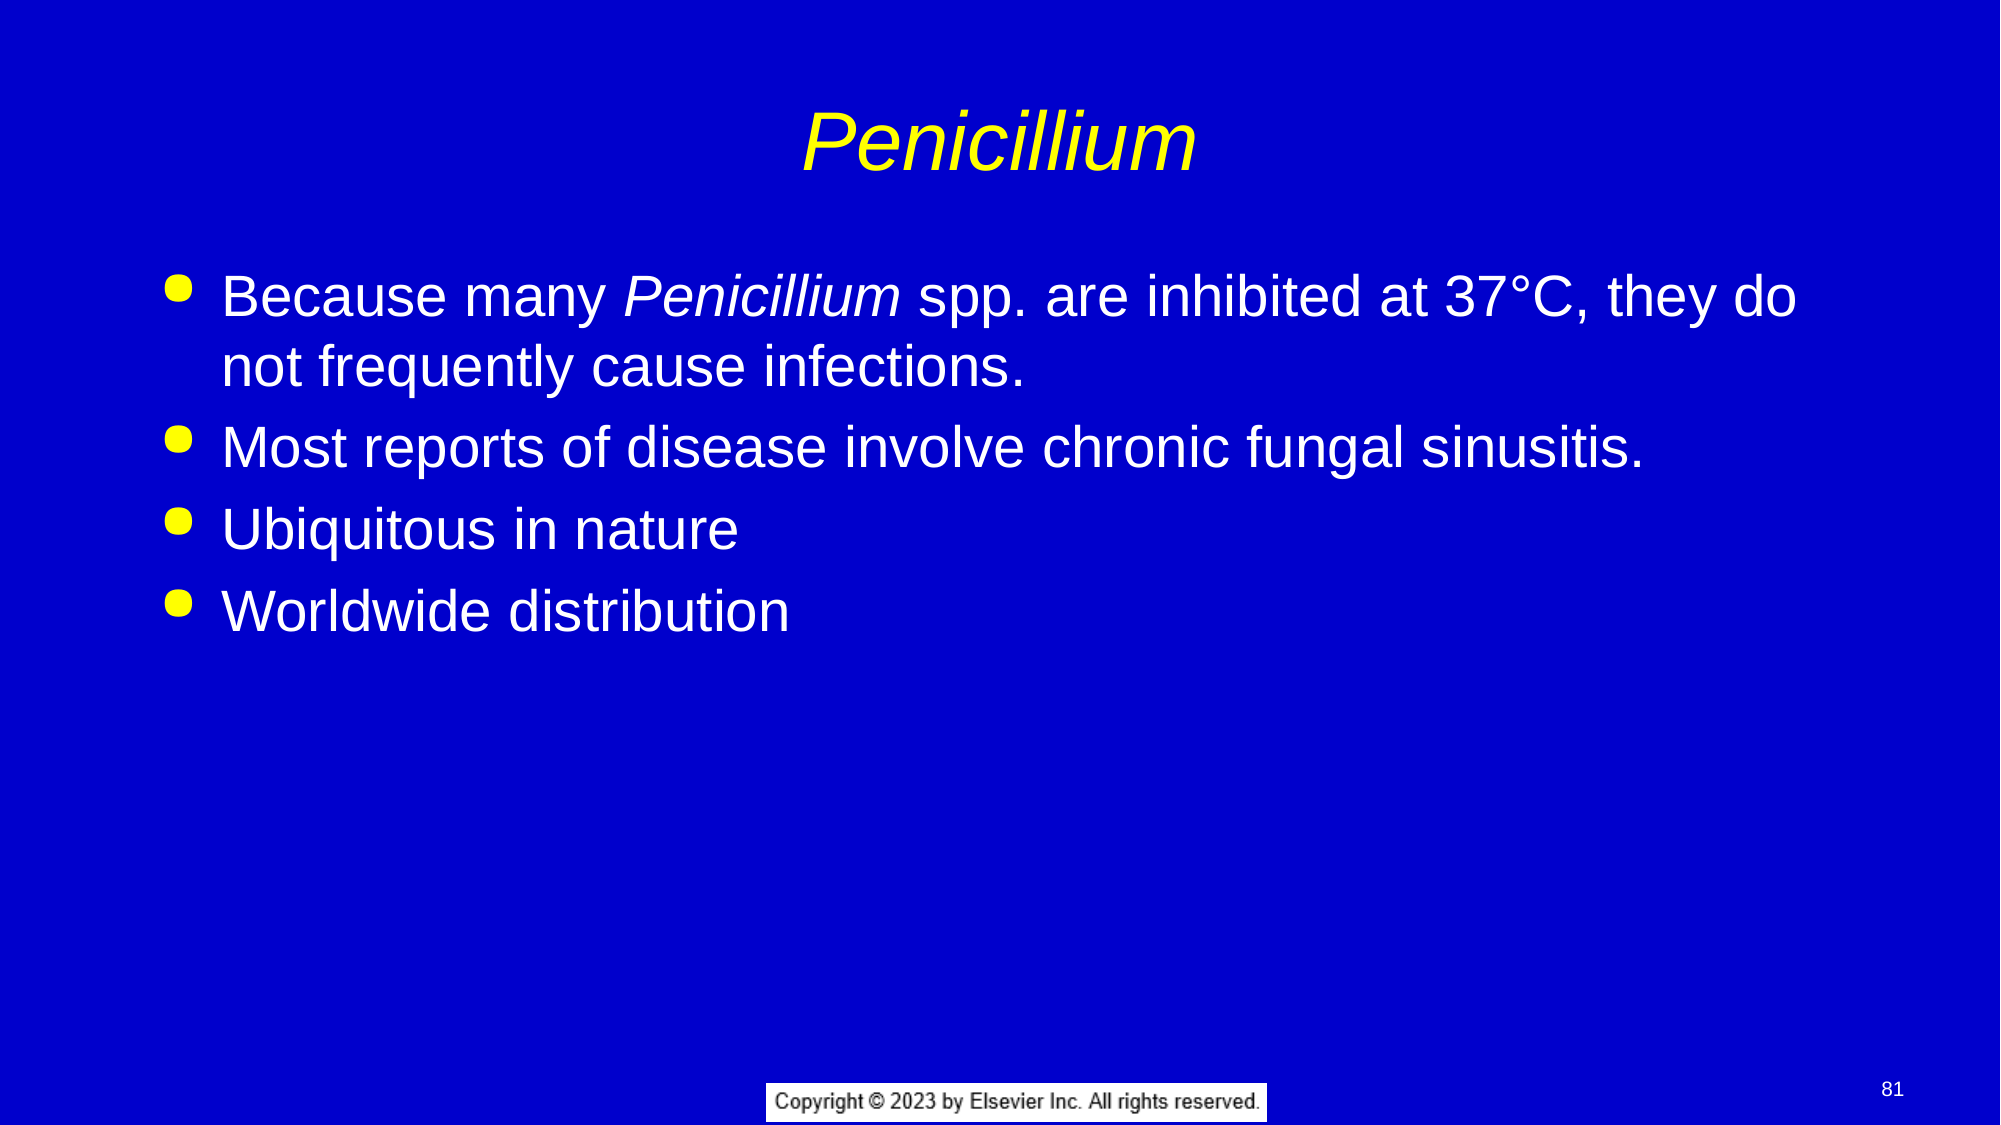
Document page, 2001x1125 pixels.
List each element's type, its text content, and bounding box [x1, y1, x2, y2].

list Because many Penicillium spp. are inhibited at 37°C, they do not frequently cause infections. Most reports of disease involve chronic fungal sinusitis. Ubiquitous in nature Worldwide distribution [149, 249, 1851, 982]
title Penicillium [149, 37, 1851, 238]
picture [766, 1083, 1267, 1122]
